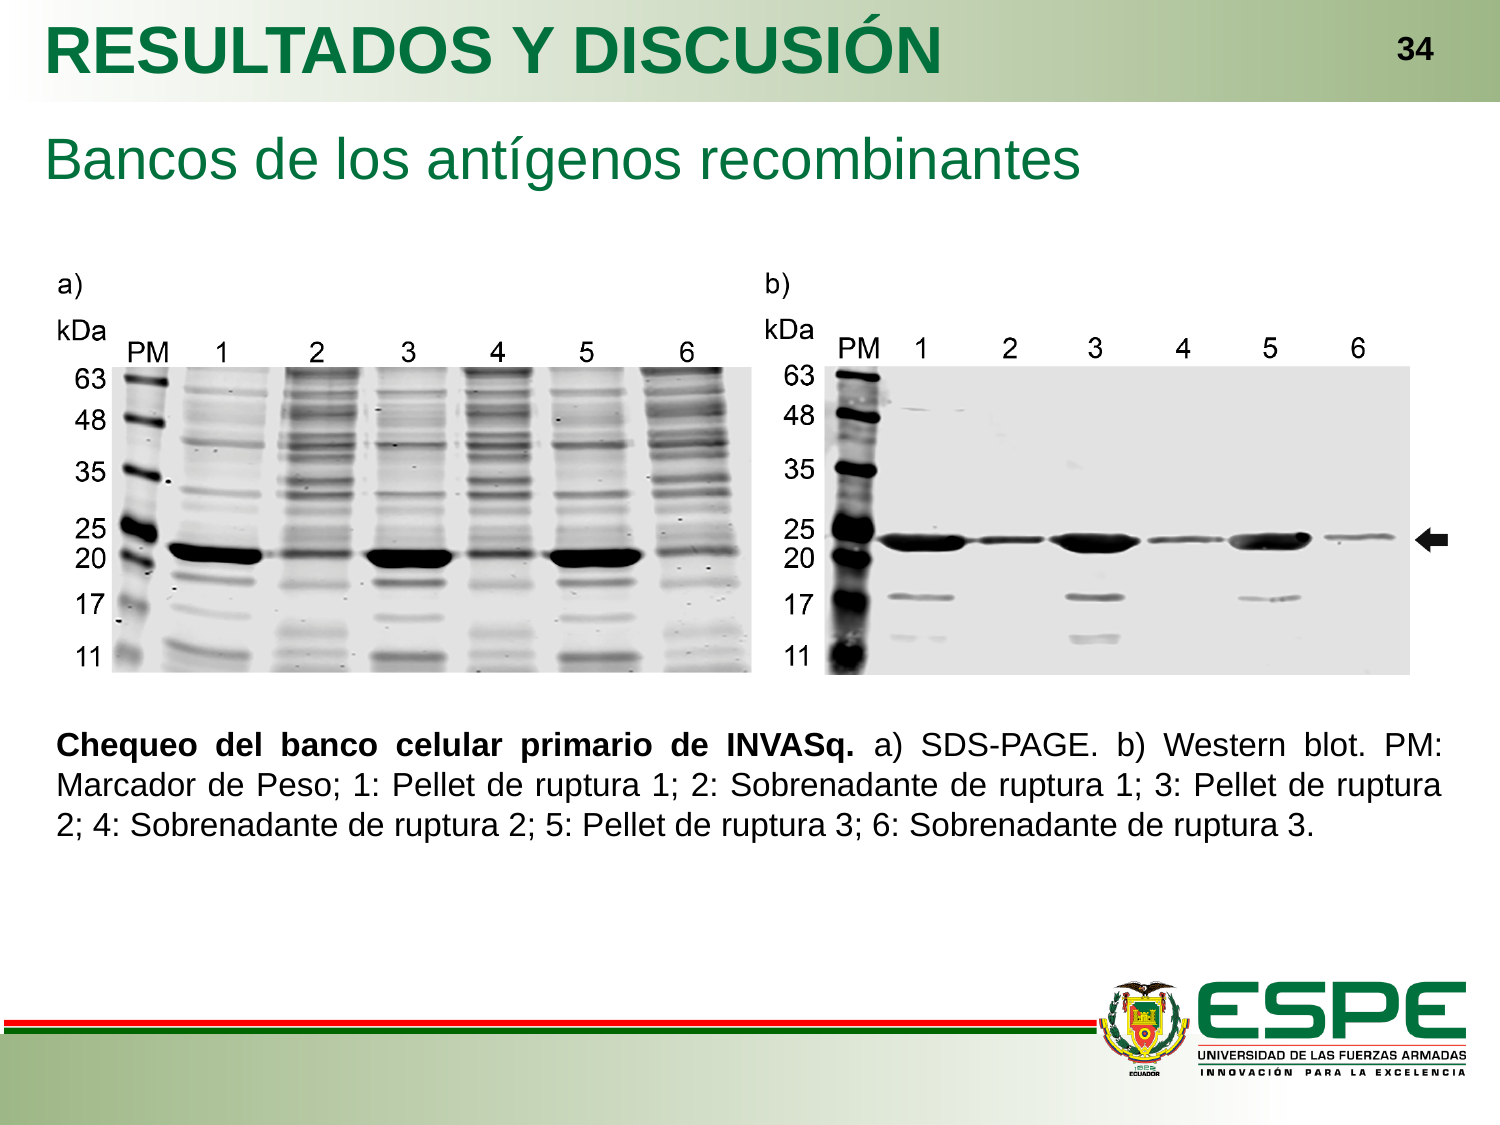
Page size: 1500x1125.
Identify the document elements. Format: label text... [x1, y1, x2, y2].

text_box Chequeo del banco celular primario de INVASq. a) SDS-PAGE. b) Western blot. PM: Marcador de Peso; 1: Pellet de ruptura 1; 2: Sobrenadante de ruptura 1; 3: Pellet de ruptura 2; 4: Sobrenadante de ruptura 2; 5: Pellet de ruptura 3; 6: Sobrenadante de ruptura 3. [41, 715, 1459, 851]
picture [1099, 981, 1466, 1076]
picture [41, 255, 1459, 698]
text_box Bancos de los antígenos recombinantes [29, 113, 1424, 199]
text_box 34 [1352, 20, 1449, 75]
text_box RESULTADOS Y DISCUSIÓN [29, 0, 1128, 95]
